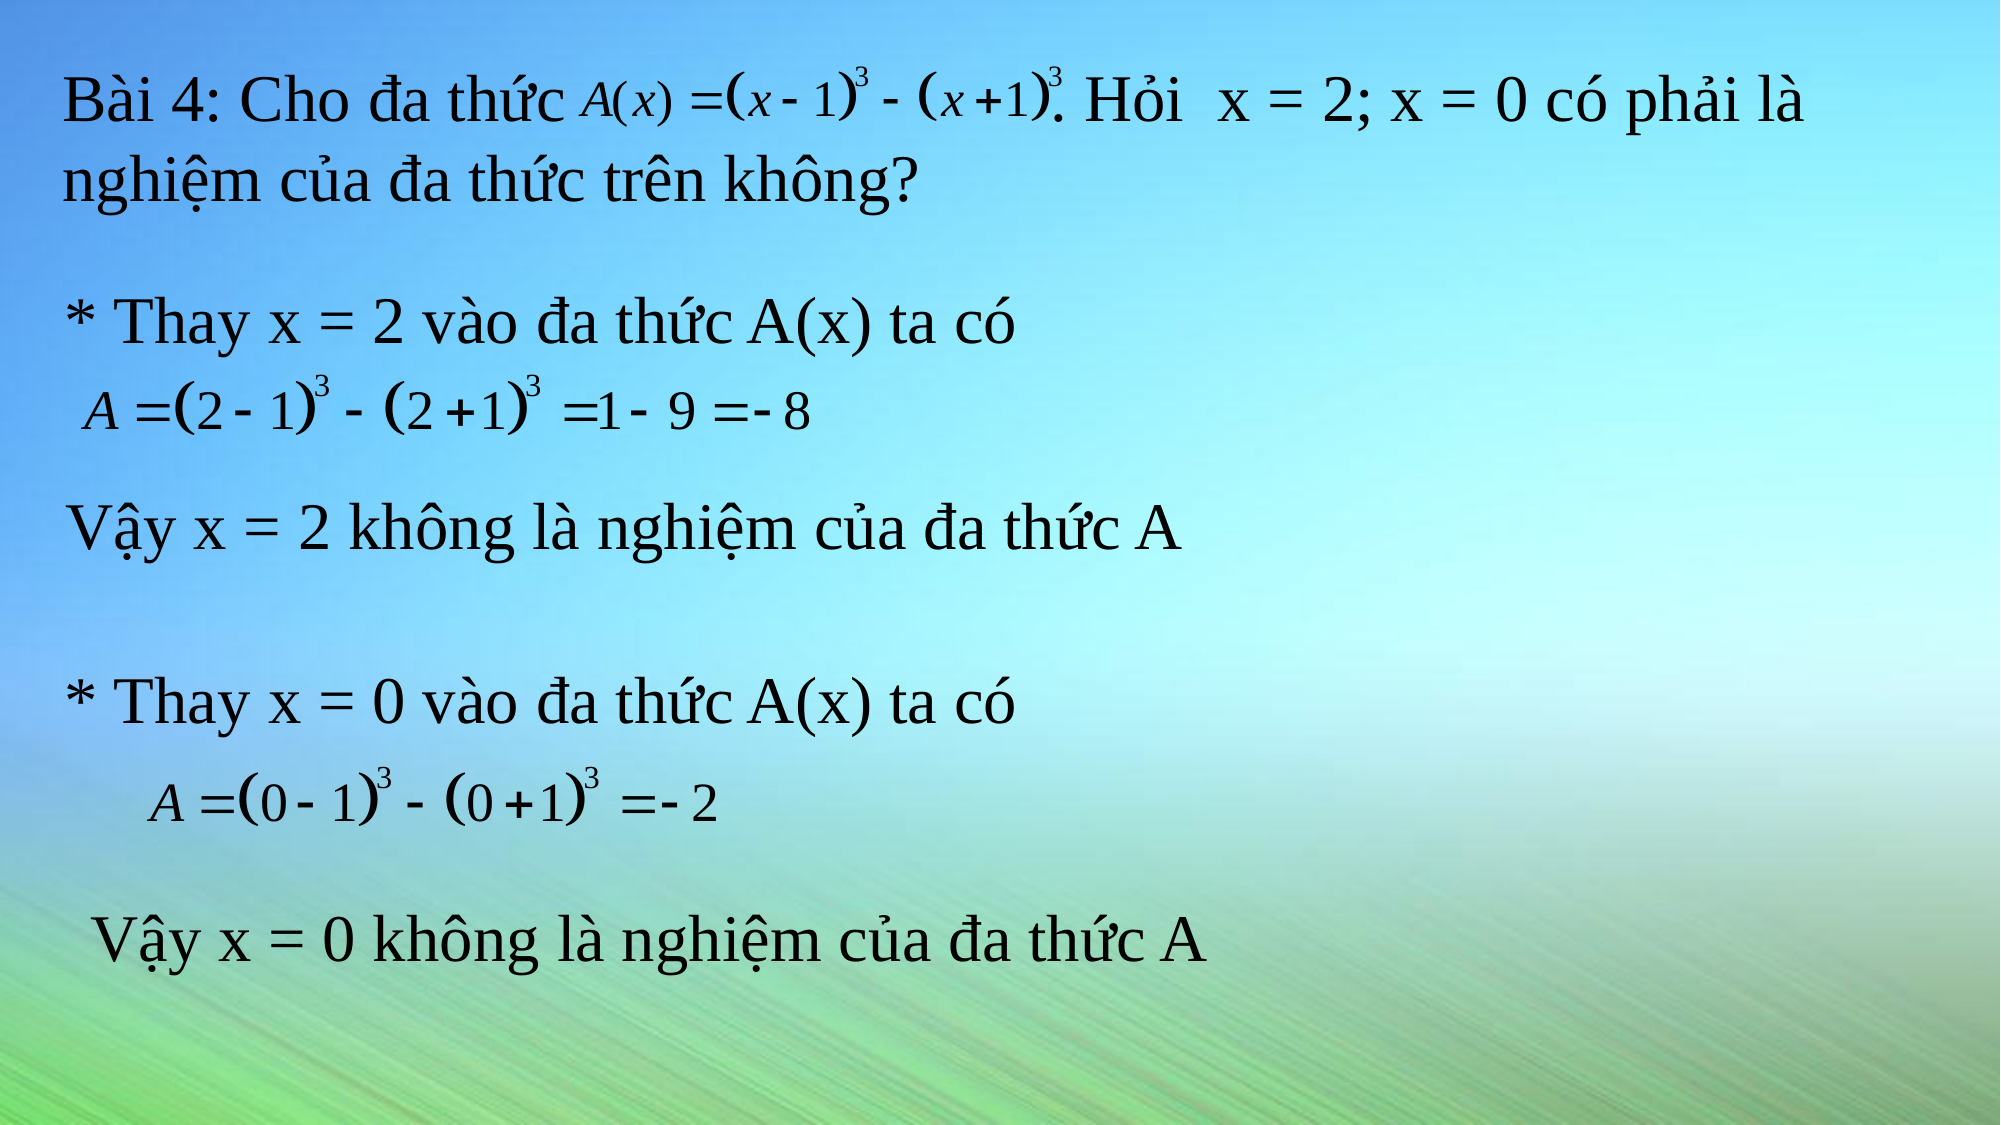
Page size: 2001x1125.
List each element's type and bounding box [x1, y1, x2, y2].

text_box [569, 52, 1074, 147]
text_box [137, 752, 730, 854]
picture [0, 0, 2000, 1125]
text_box [71, 359, 822, 463]
